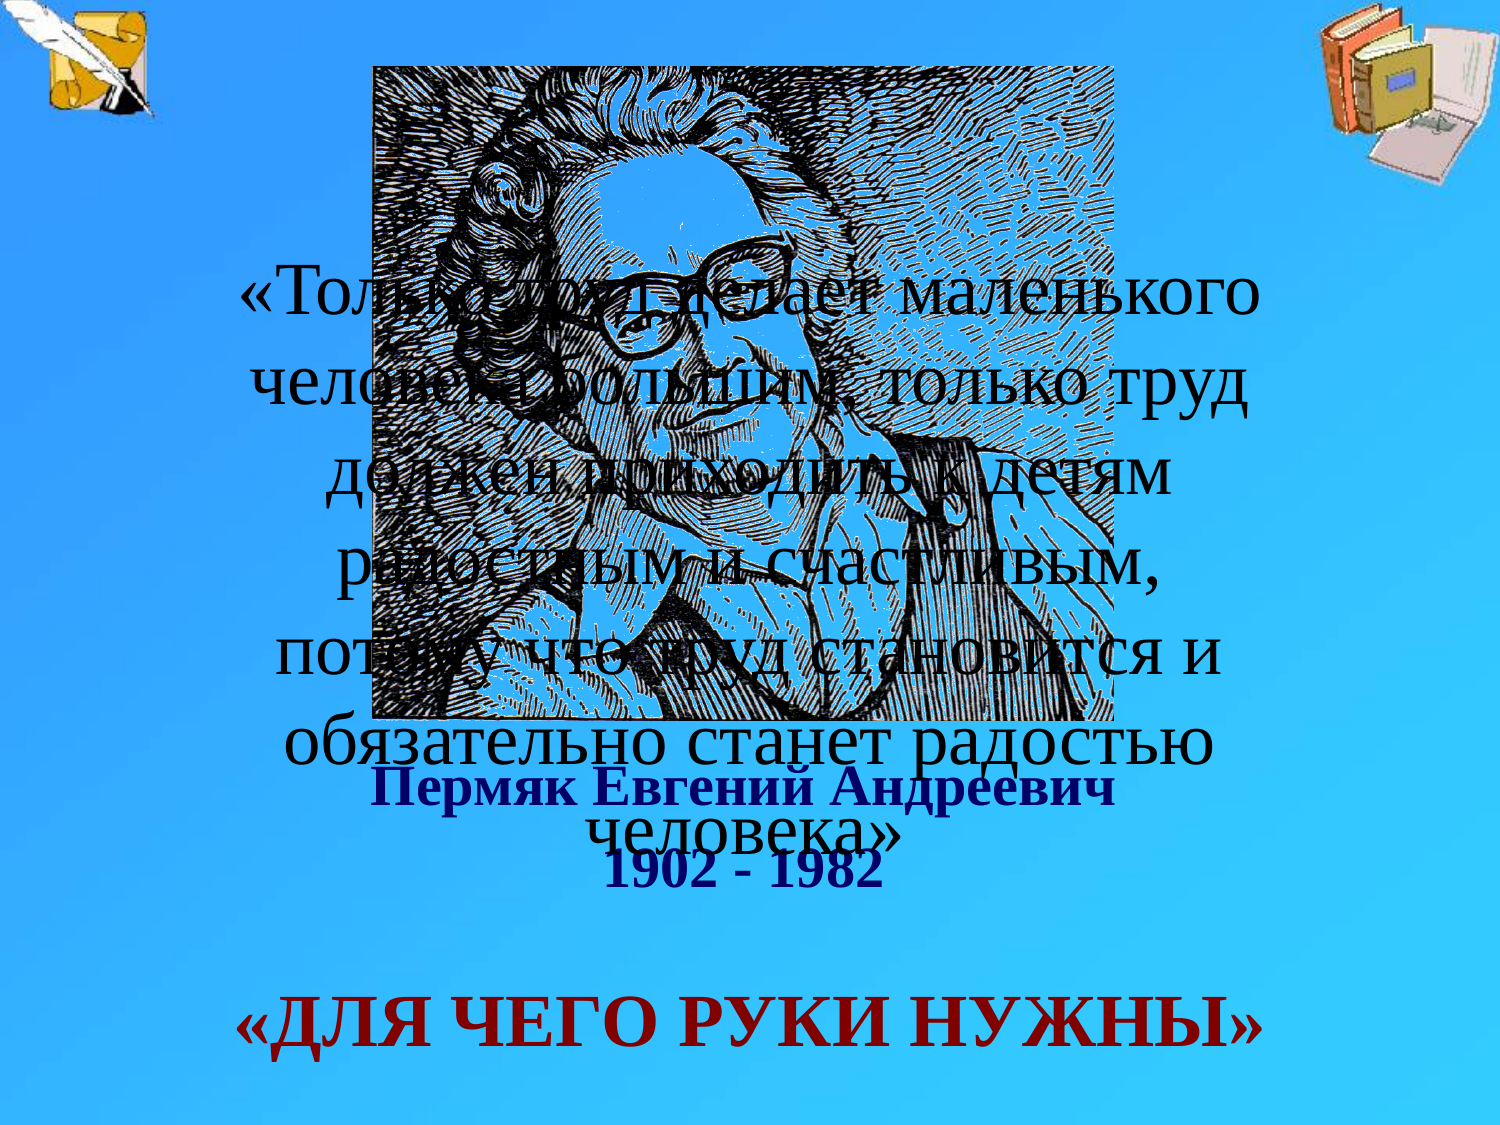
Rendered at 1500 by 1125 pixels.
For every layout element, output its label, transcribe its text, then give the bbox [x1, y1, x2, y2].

subtitle Пермяк Евгений Андреевич 1902 - 1982 [218, 877, 1269, 929]
picture [0, 0, 1500, 1125]
text_box «Только труд делает маленького человека большим, только труд должен приходить к детям радостным и счастливым, потому что труд становится и обязательно станет радостью человека» [206, 231, 1294, 877]
text_box «ДЛЯ ЧЕГО РУКИ НУЖНЫ» [182, 964, 1317, 1083]
